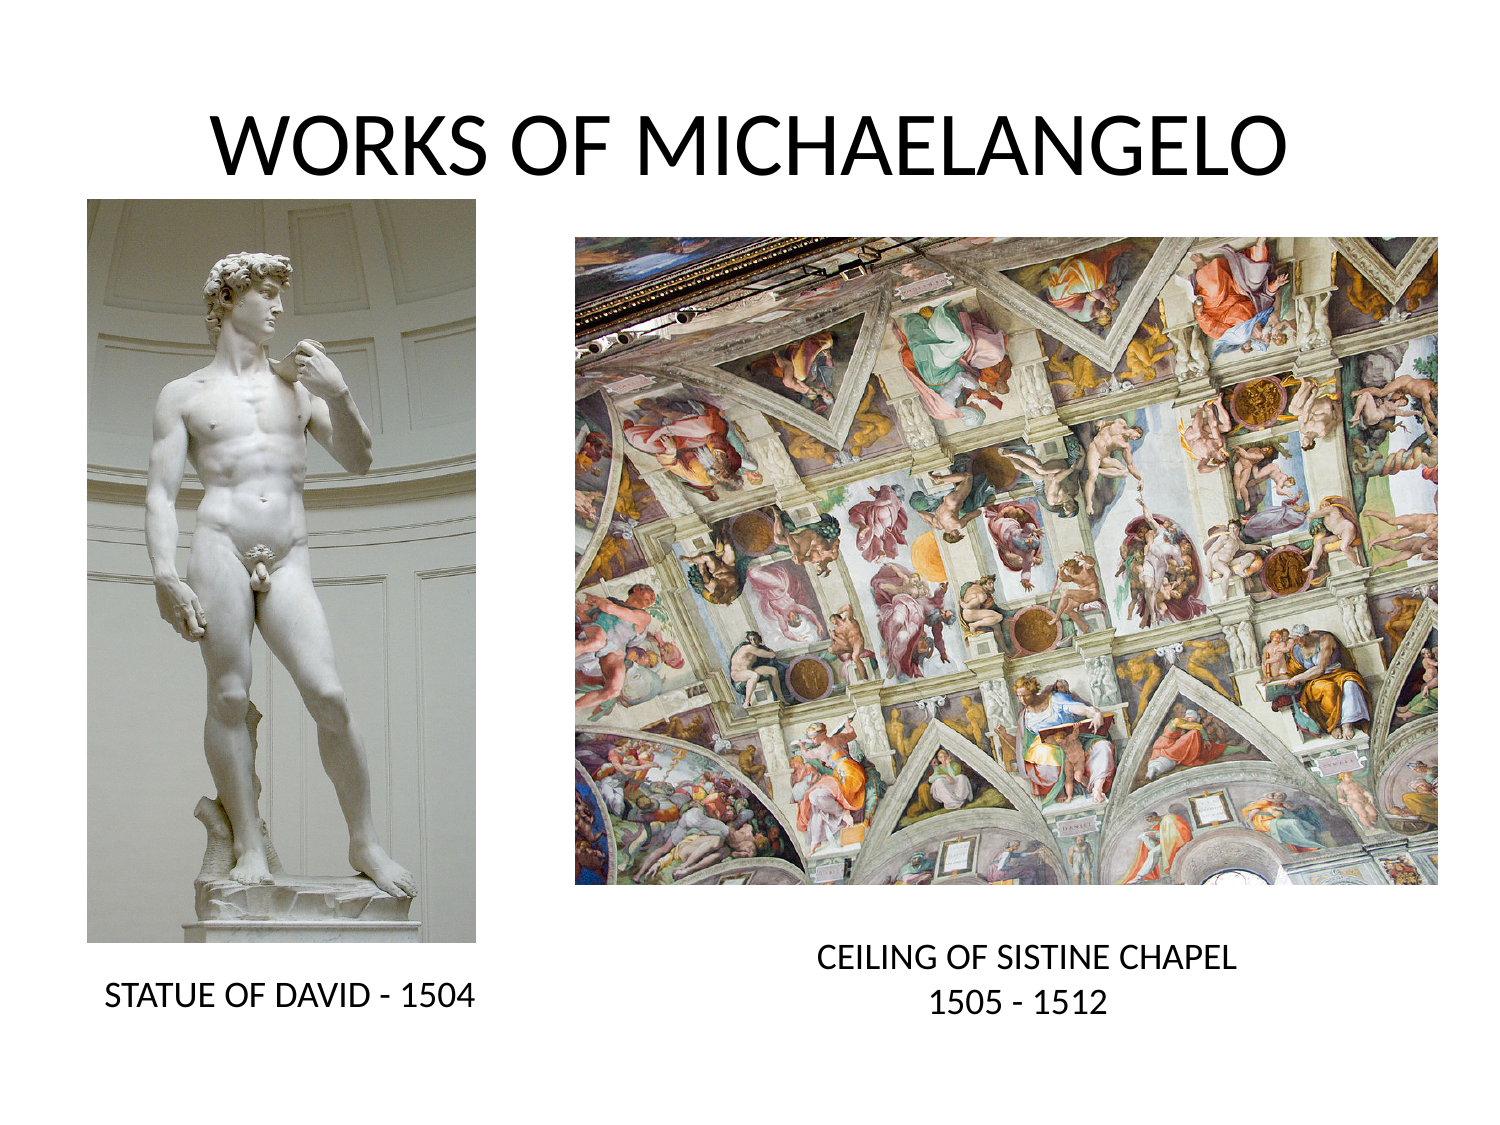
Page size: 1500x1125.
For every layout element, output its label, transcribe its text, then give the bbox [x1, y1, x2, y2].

text_box CEILING OF SISTINE CHAPEL 1505 - 1512 [802, 924, 1253, 1030]
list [87, 199, 477, 943]
text_box STATUE OF DAVID - 1504 [89, 962, 491, 1023]
title WORKS OF MICHAELANGELO [74, 44, 1426, 233]
picture [574, 237, 1438, 885]
